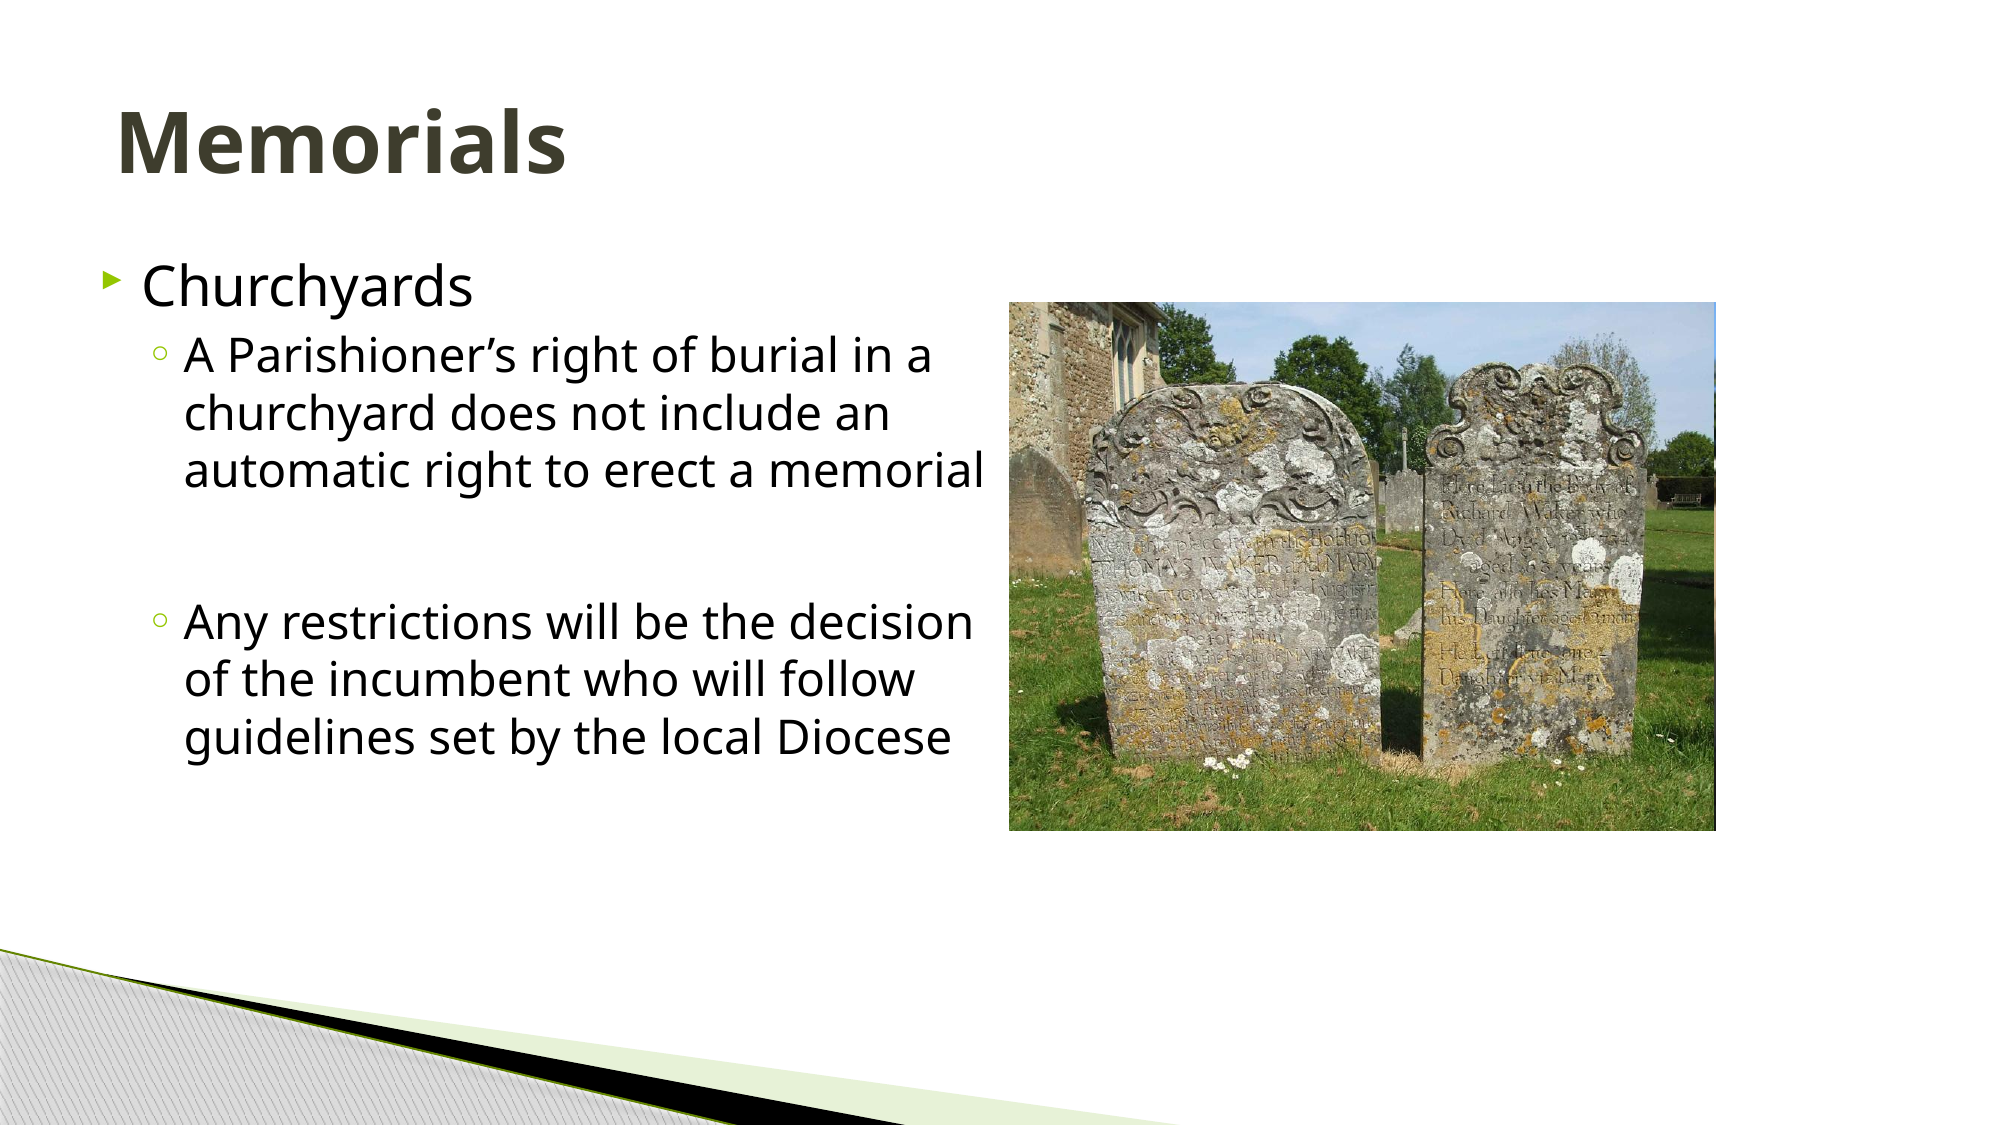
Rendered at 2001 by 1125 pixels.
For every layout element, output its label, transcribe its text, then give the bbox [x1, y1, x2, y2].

title Memorials [99, 45, 1900, 233]
picture [1009, 302, 1716, 831]
list Churchyards A Parishioner’s right of burial in a churchyard does not include an automatic right to erect a memorial Any restrictions will be the decision of the incumbent who will follow guidelines set by the local Diocese [66, 243, 1010, 986]
